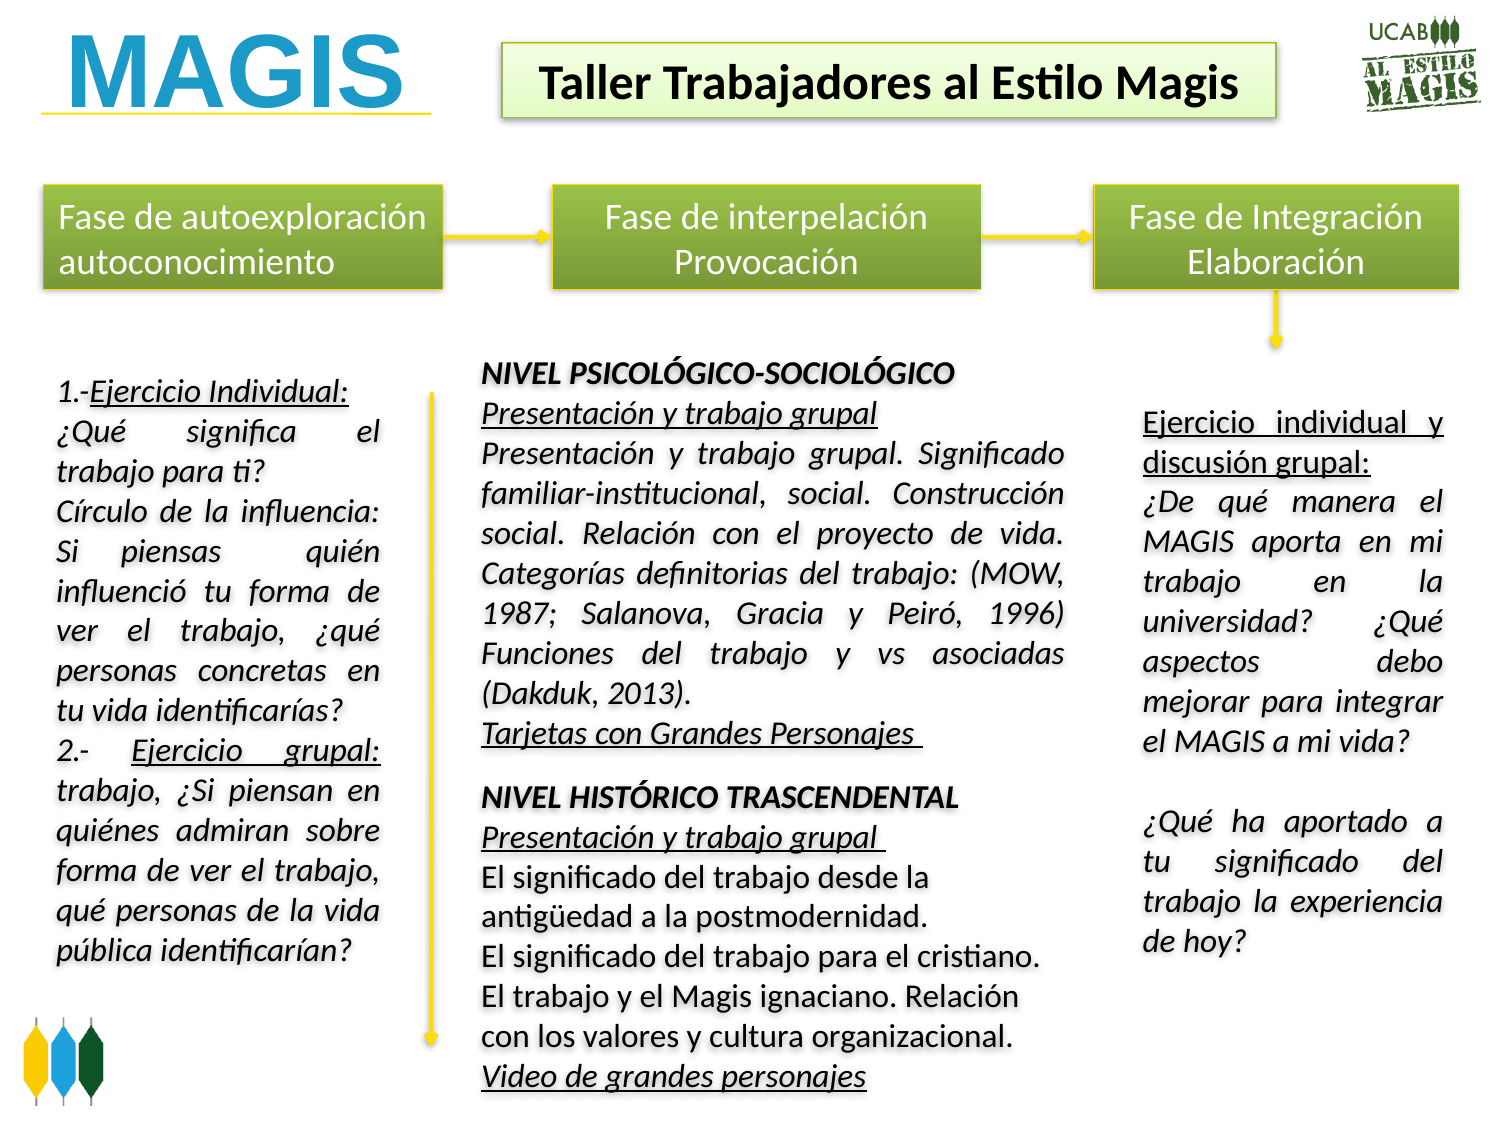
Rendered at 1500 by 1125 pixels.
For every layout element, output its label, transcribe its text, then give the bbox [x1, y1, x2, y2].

text_box NIVEL PSICOLÓGICO-SOCIOLÓGICO Presentación y trabajo grupal Presentación y trabajo grupal. Significado familiar-institucional, social. Construcción social. Relación con el proyecto de vida. Categorías definitorias del trabajo: (MOW, 1987; Salanova, Gracia y Peiró, 1996) Funciones del trabajo y vs asociadas (Dakduk, 2013). Tarjetas con Grandes Personajes [466, 343, 1081, 759]
text_box 1.-Ejercicio Individual: ¿Qué significa el trabajo para ti? Círculo de la influencia: Si piensas quién influenció tu forma de ver el trabajo, ¿qué personas concretas en tu vida identificarías? 2.- Ejercicio grupal: trabajo, ¿Si piensan en quiénes admiran sobre forma de ver el trabajo, qué personas de la vida pública identificarían? [41, 361, 396, 1016]
text_box Fase de interpelación Provocación [552, 184, 981, 290]
text_box NIVEL HISTÓRICO TRASCENDENTAL Presentación y trabajo grupal El significado del trabajo desde la antigüedad a la postmodernidad. El significado del trabajo para el cristiano. El trabajo y el Magis ignaciano. Relación con los valores y cultura organizacional. Video de grandes personajes [466, 767, 1081, 1102]
picture [0, 1011, 126, 1107]
picture [1359, 11, 1487, 118]
text_box Ejercicio individual y discusión grupal: ¿De qué manera el MAGIS aporta en mi trabajo en la universidad? ¿Qué aspectos debo mejorar para integrar el MAGIS a mi vida? ¿Qué ha aportado a tu significado del trabajo la experiencia de hoy? [1127, 392, 1459, 1007]
text_box Fase de autoexploración autoconocimiento [43, 184, 443, 290]
text_box Fase de Integración Elaboración [1093, 184, 1459, 290]
text_box MAGIS [4, 0, 467, 136]
text_box Taller Trabajadores al Estilo Magis [501, 42, 1277, 118]
